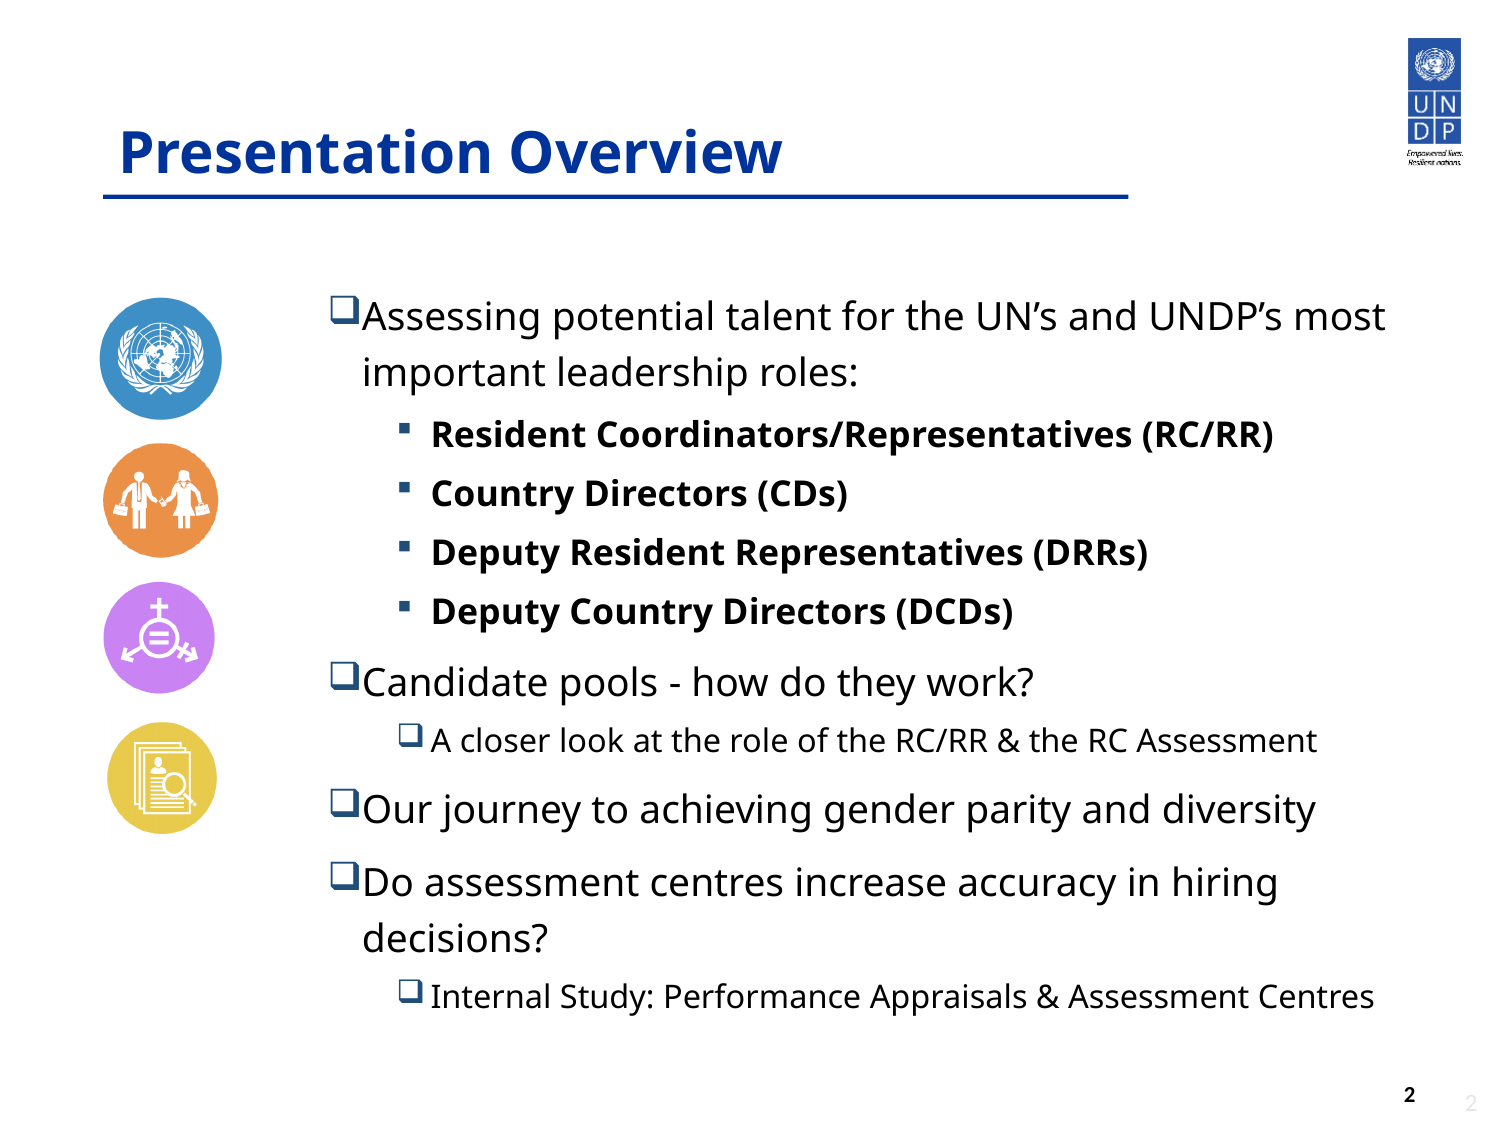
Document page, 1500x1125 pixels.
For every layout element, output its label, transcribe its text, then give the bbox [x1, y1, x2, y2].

picture [95, 576, 220, 698]
picture [95, 293, 225, 421]
picture [1406, 36, 1465, 169]
list Assessing potential talent for the UN’s and UNDP’s most important leadership roles: Resident Coordinators/Representatives (RC/RR) Country Directors (CDs) Deputy Resident Representatives (DRRs) Deputy Country Directors (DCDs) Candidate pools - how do they work? A closer look at the role of the RC/RR & the RC Assessment Our journey to achieving gender parity and diversity Do assessment centres increase accuracy in hiring decisions? Internal Study: Performance Appraisals & Assessment Centres [312, 275, 1425, 1025]
picture [103, 439, 220, 559]
picture [99, 714, 221, 840]
title Presentation Overview [103, 59, 1397, 194]
text_box 2 [1299, 1074, 1500, 1125]
